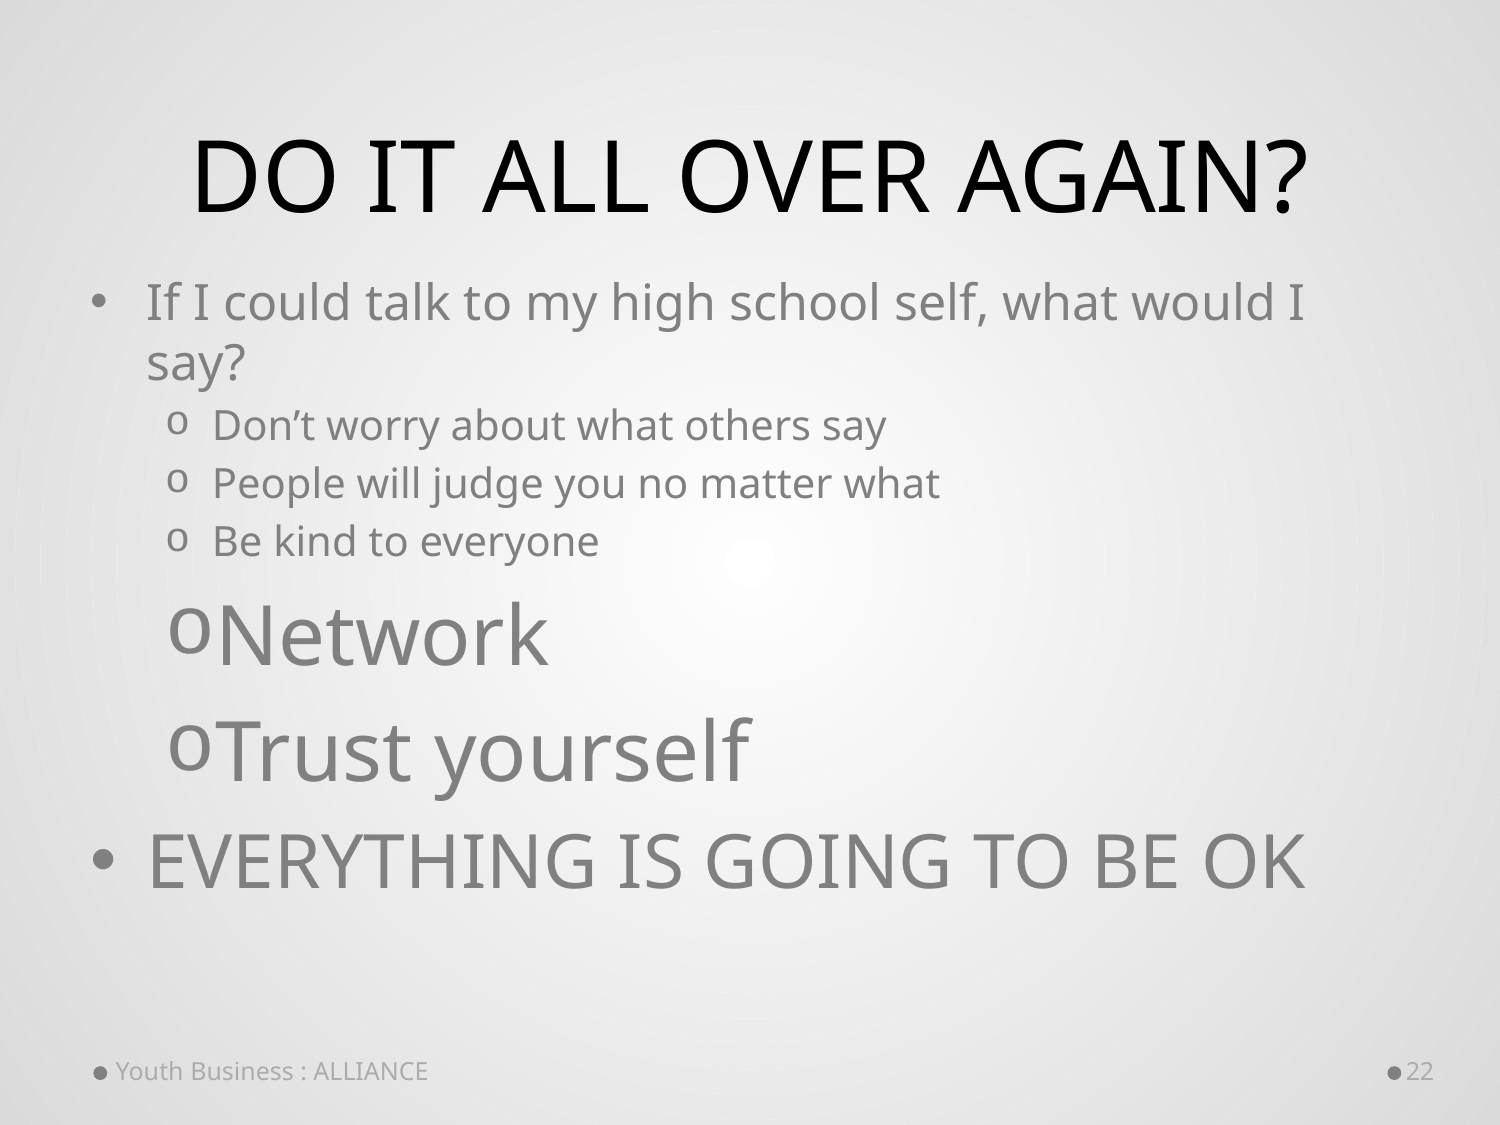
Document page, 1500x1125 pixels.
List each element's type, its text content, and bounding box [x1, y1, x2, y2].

slide_number 22 [1401, 1042, 1494, 1103]
footer Youth Business : ALLIANCE [108, 1042, 576, 1103]
list If I could talk to my high school self, what would I say? Don’t worry about what others say People will judge you no matter what Be kind to everyone Network Trust yourself EVERYTHING IS GOING TO BE OK [75, 262, 1425, 1005]
title Do it all over again? [75, 22, 1425, 240]
